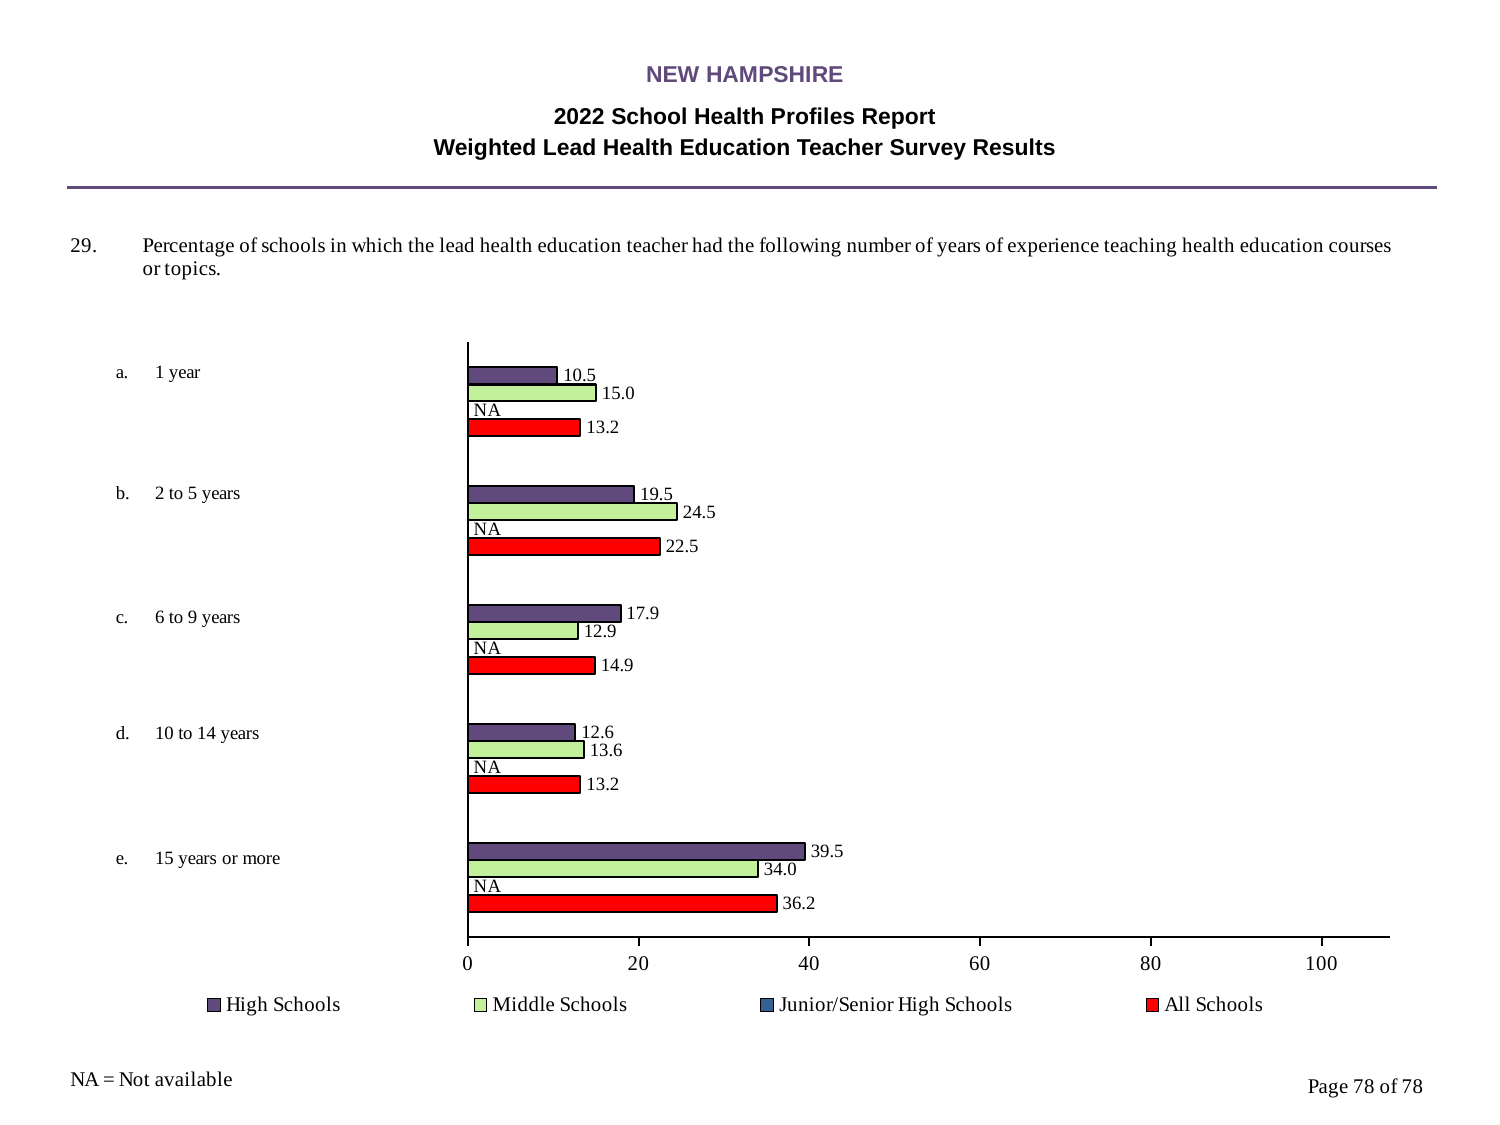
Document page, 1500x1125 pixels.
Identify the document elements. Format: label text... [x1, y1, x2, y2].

chart [41, 208, 1448, 1105]
text_box 2022 School Health Profiles Report [41, 93, 1448, 125]
text_box NEW HAMPSHIRE [41, 52, 1448, 93]
text_box Weighted Lead Health Education Teacher Survey Results [41, 125, 1448, 168]
